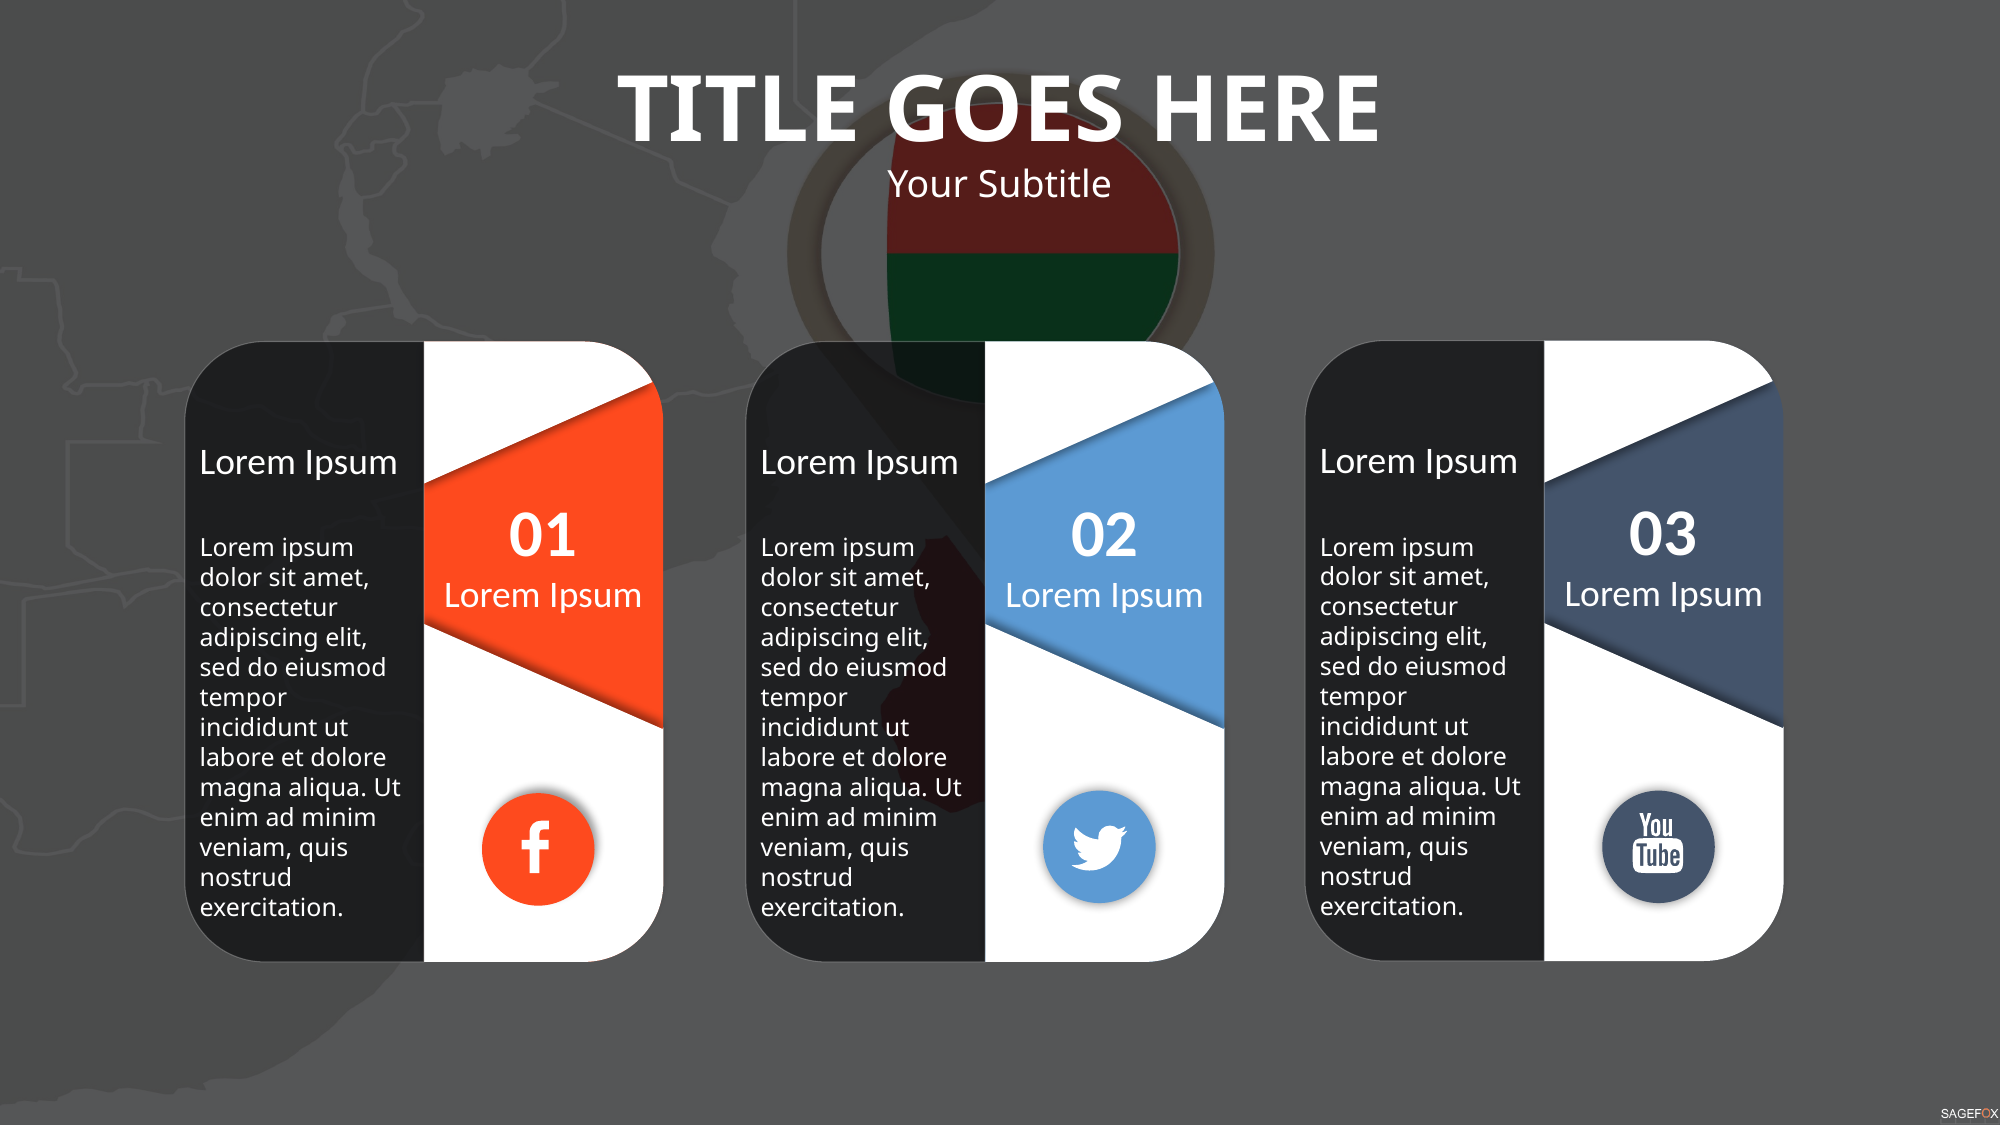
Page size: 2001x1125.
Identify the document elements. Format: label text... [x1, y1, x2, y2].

text_box TITLE GOES HERE Your Subtitle [548, 42, 1452, 212]
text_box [424, 341, 664, 962]
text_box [1305, 340, 1545, 961]
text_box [1043, 790, 1156, 904]
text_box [184, 341, 424, 962]
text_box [1545, 340, 1784, 961]
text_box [1602, 790, 1715, 904]
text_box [986, 341, 1225, 962]
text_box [481, 793, 595, 906]
picture [1940, 0, 2001, 1125]
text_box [745, 341, 986, 962]
